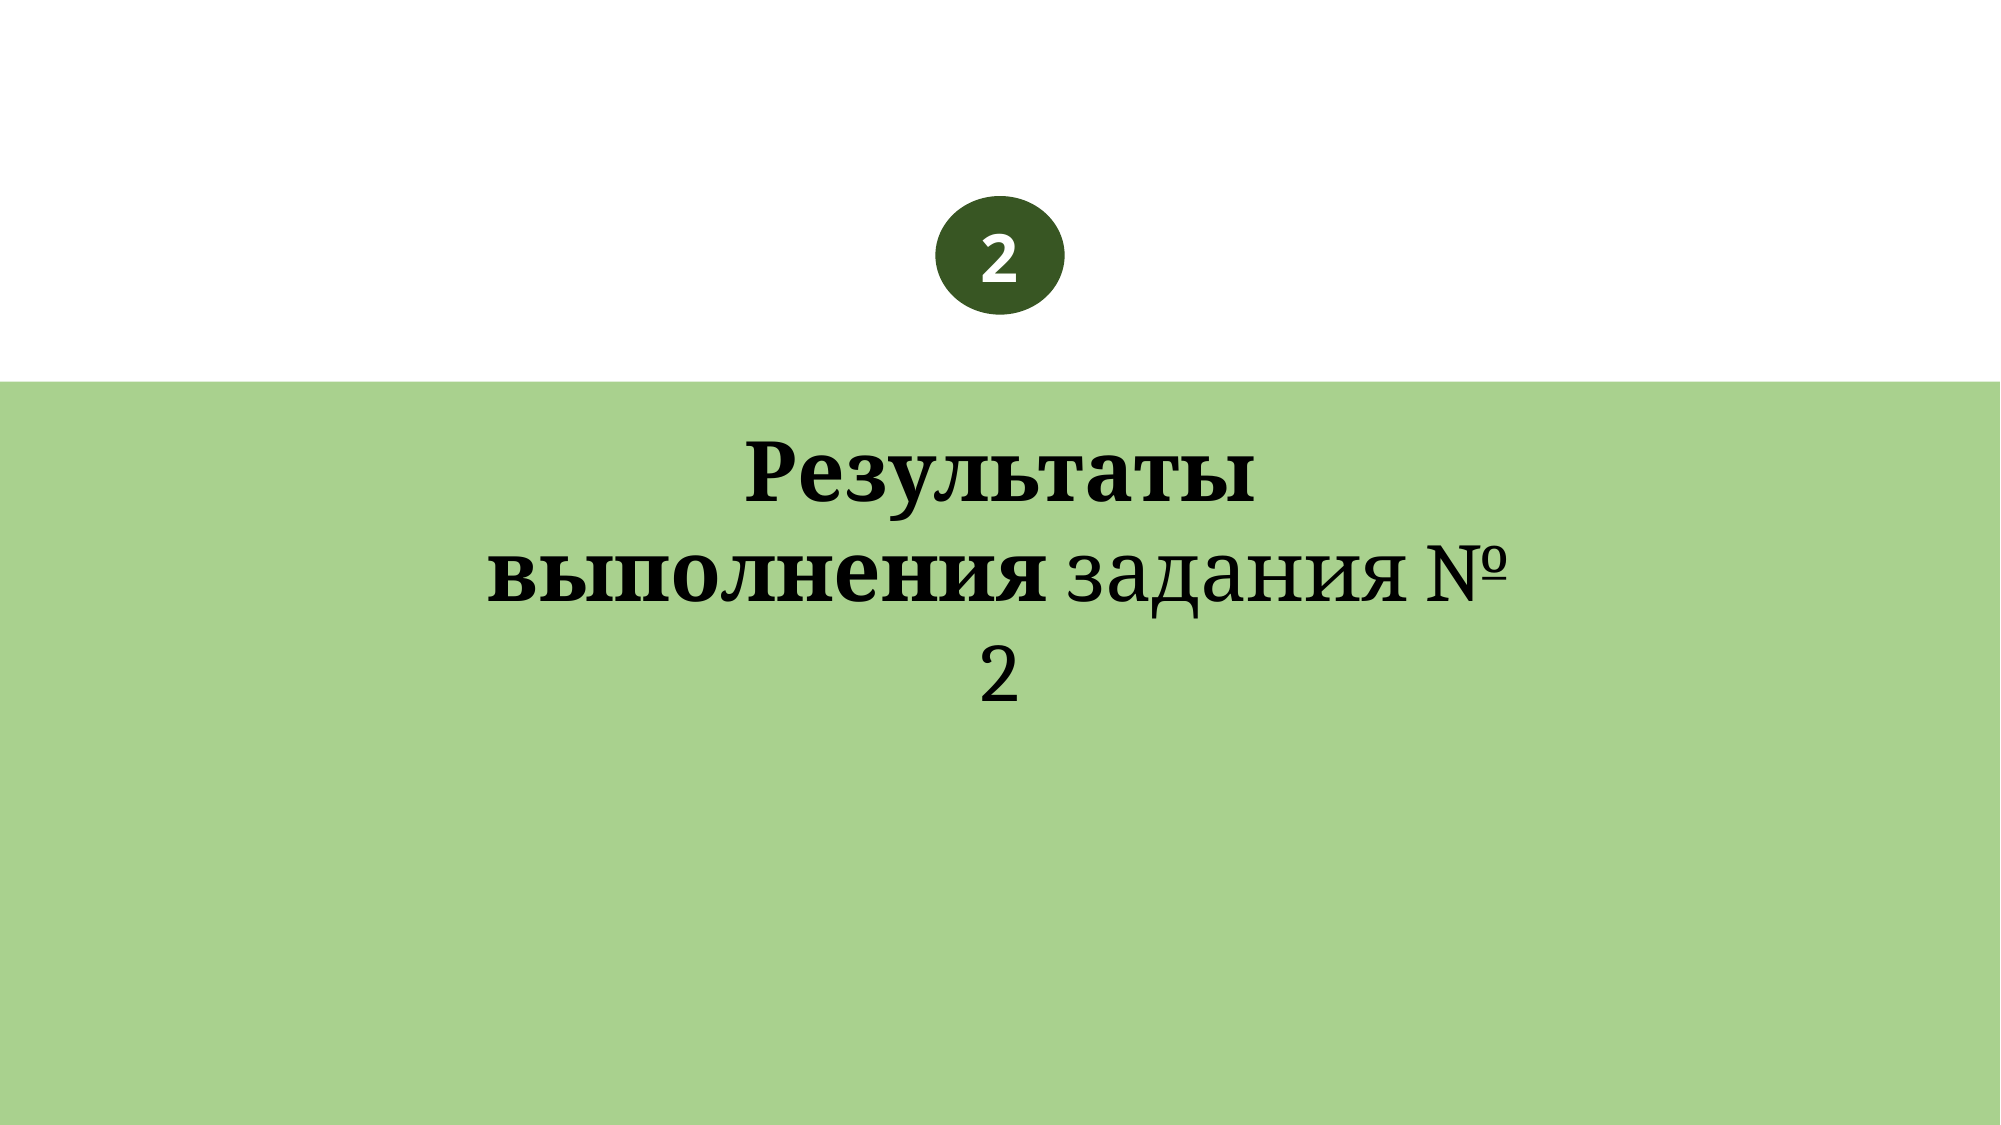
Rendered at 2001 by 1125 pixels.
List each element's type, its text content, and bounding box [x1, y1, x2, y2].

text_box [0, 381, 2000, 1125]
text_box Результаты выполнения задания № 2 [469, 410, 1531, 726]
text_box 2 [934, 194, 1066, 316]
